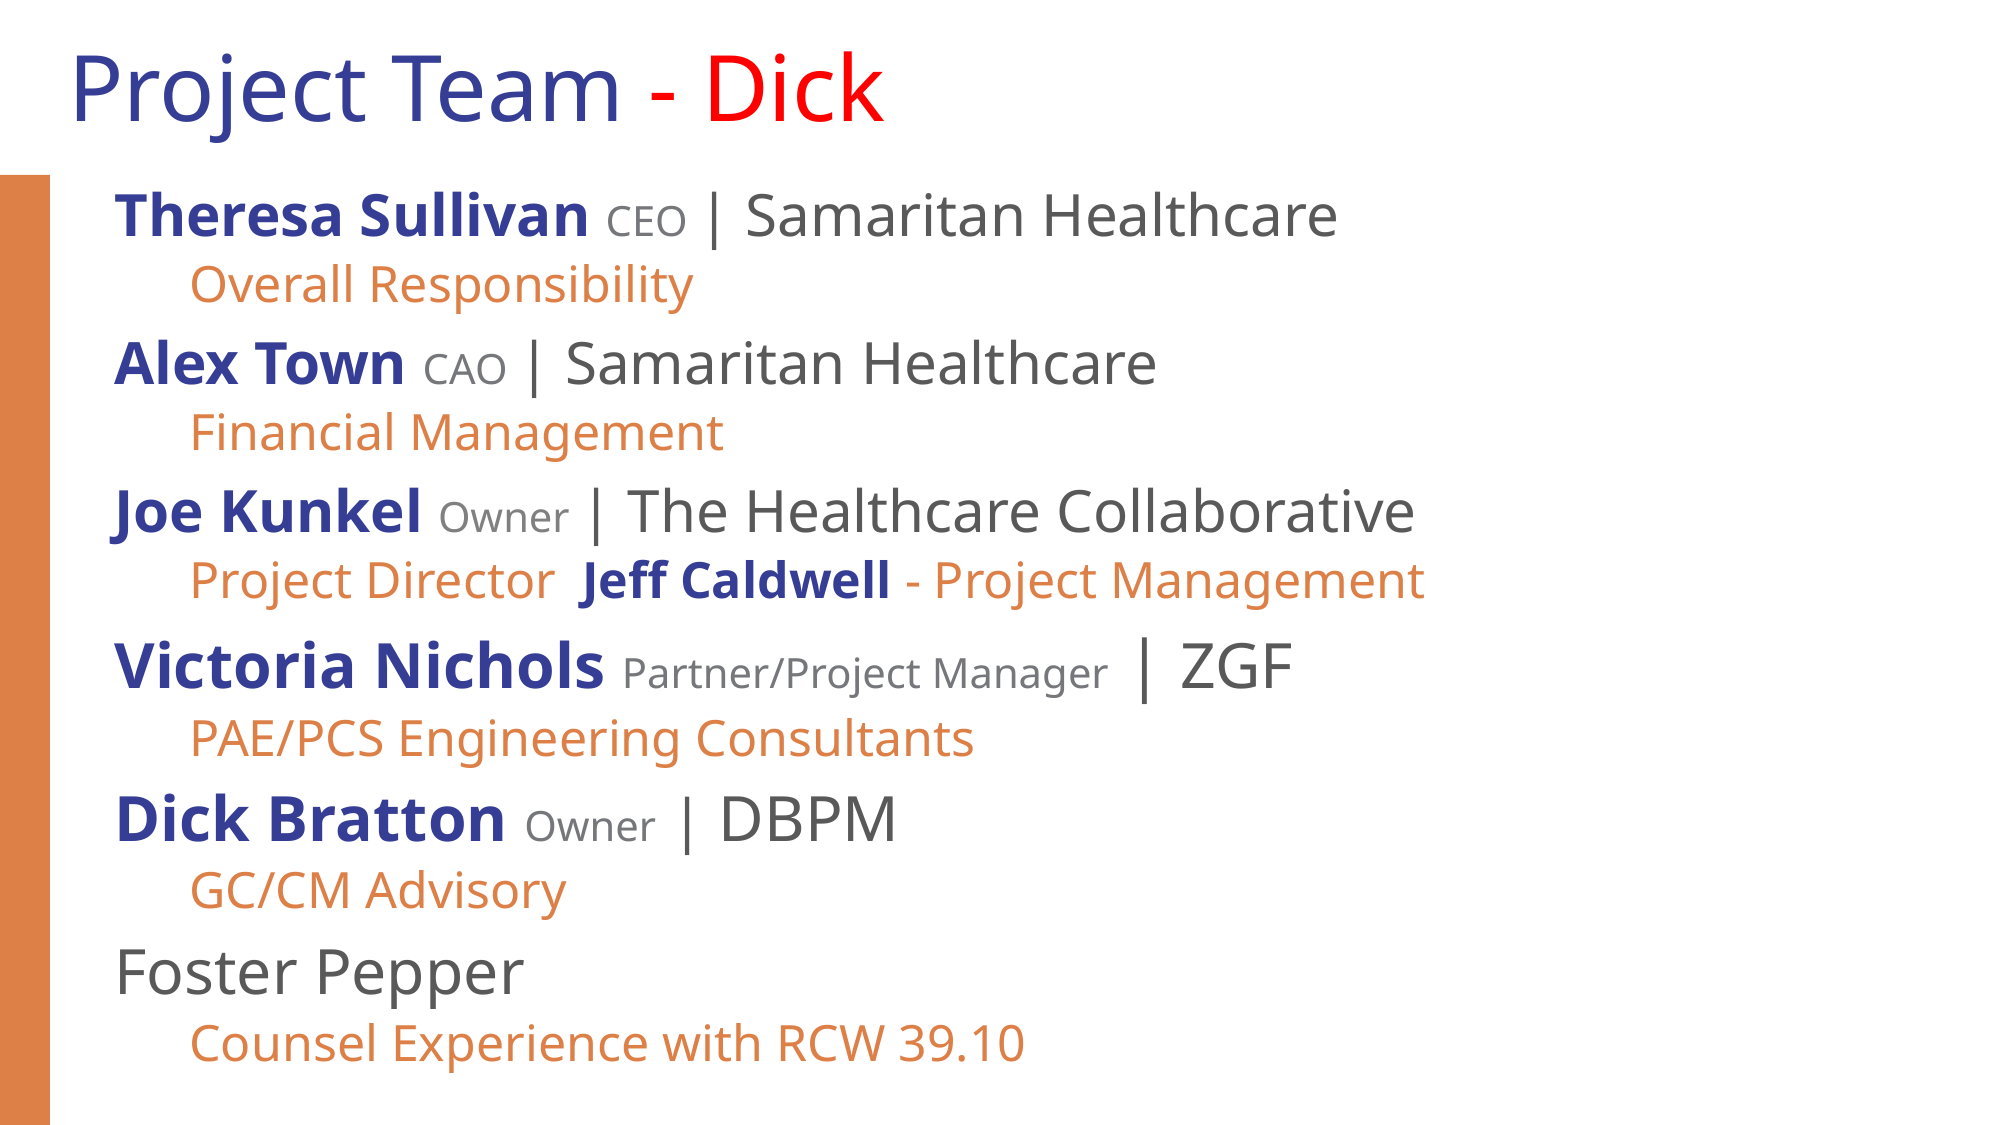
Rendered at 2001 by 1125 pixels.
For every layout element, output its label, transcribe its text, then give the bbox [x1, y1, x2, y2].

title Project Team - Dick [53, 51, 1947, 132]
list Theresa Sullivan CEO | Samaritan Healthcare Overall Responsibility Alex Town CAO | Samaritan Healthcare Financial Management Joe Kunkel Owner | The Healthcare Collaborative Project Director Jeff Caldwell - Project Management Victoria Nichols Partner/Project Manager | ZGF PAE/PCS Engineering Consultants Dick Bratton Owner | DBPM GC/CM Advisory Foster Pepper Counsel Experience with RCW 39.10 [99, 178, 1631, 1113]
